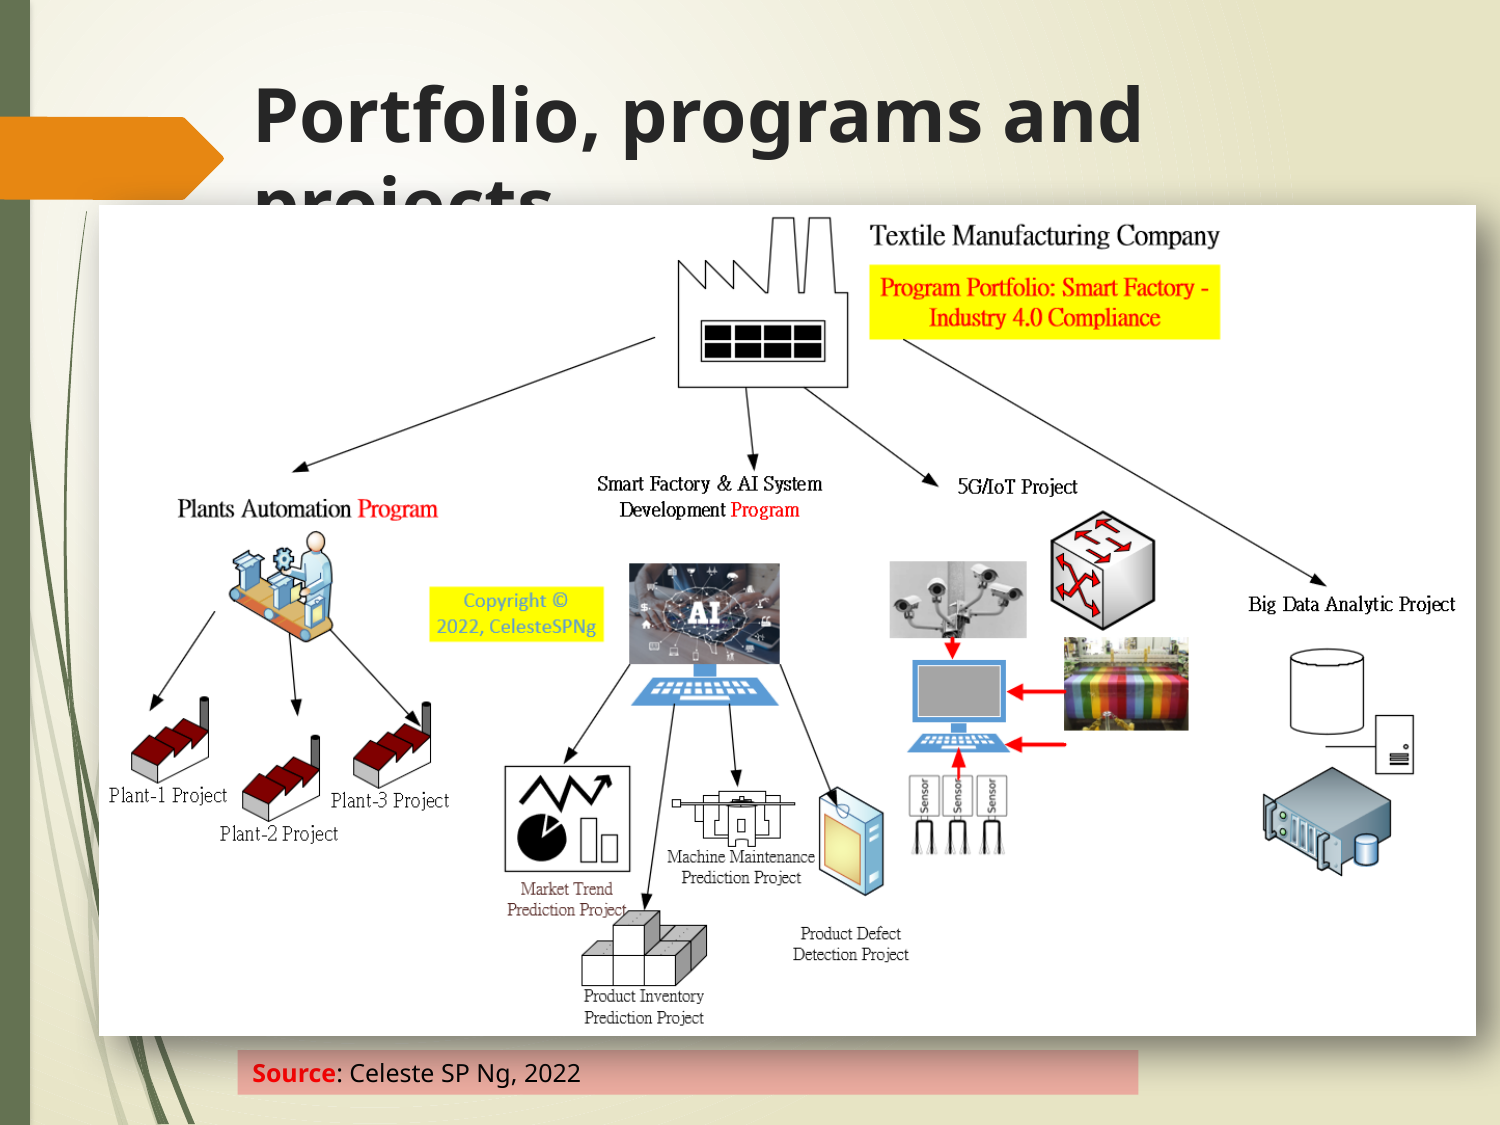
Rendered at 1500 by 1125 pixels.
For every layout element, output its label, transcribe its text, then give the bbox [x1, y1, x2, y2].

text_box Source: Celeste SP Ng, 2022 [237, 1084, 1139, 1095]
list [99, 205, 1476, 1036]
title Portfolio, programs and projects [237, 59, 1453, 187]
